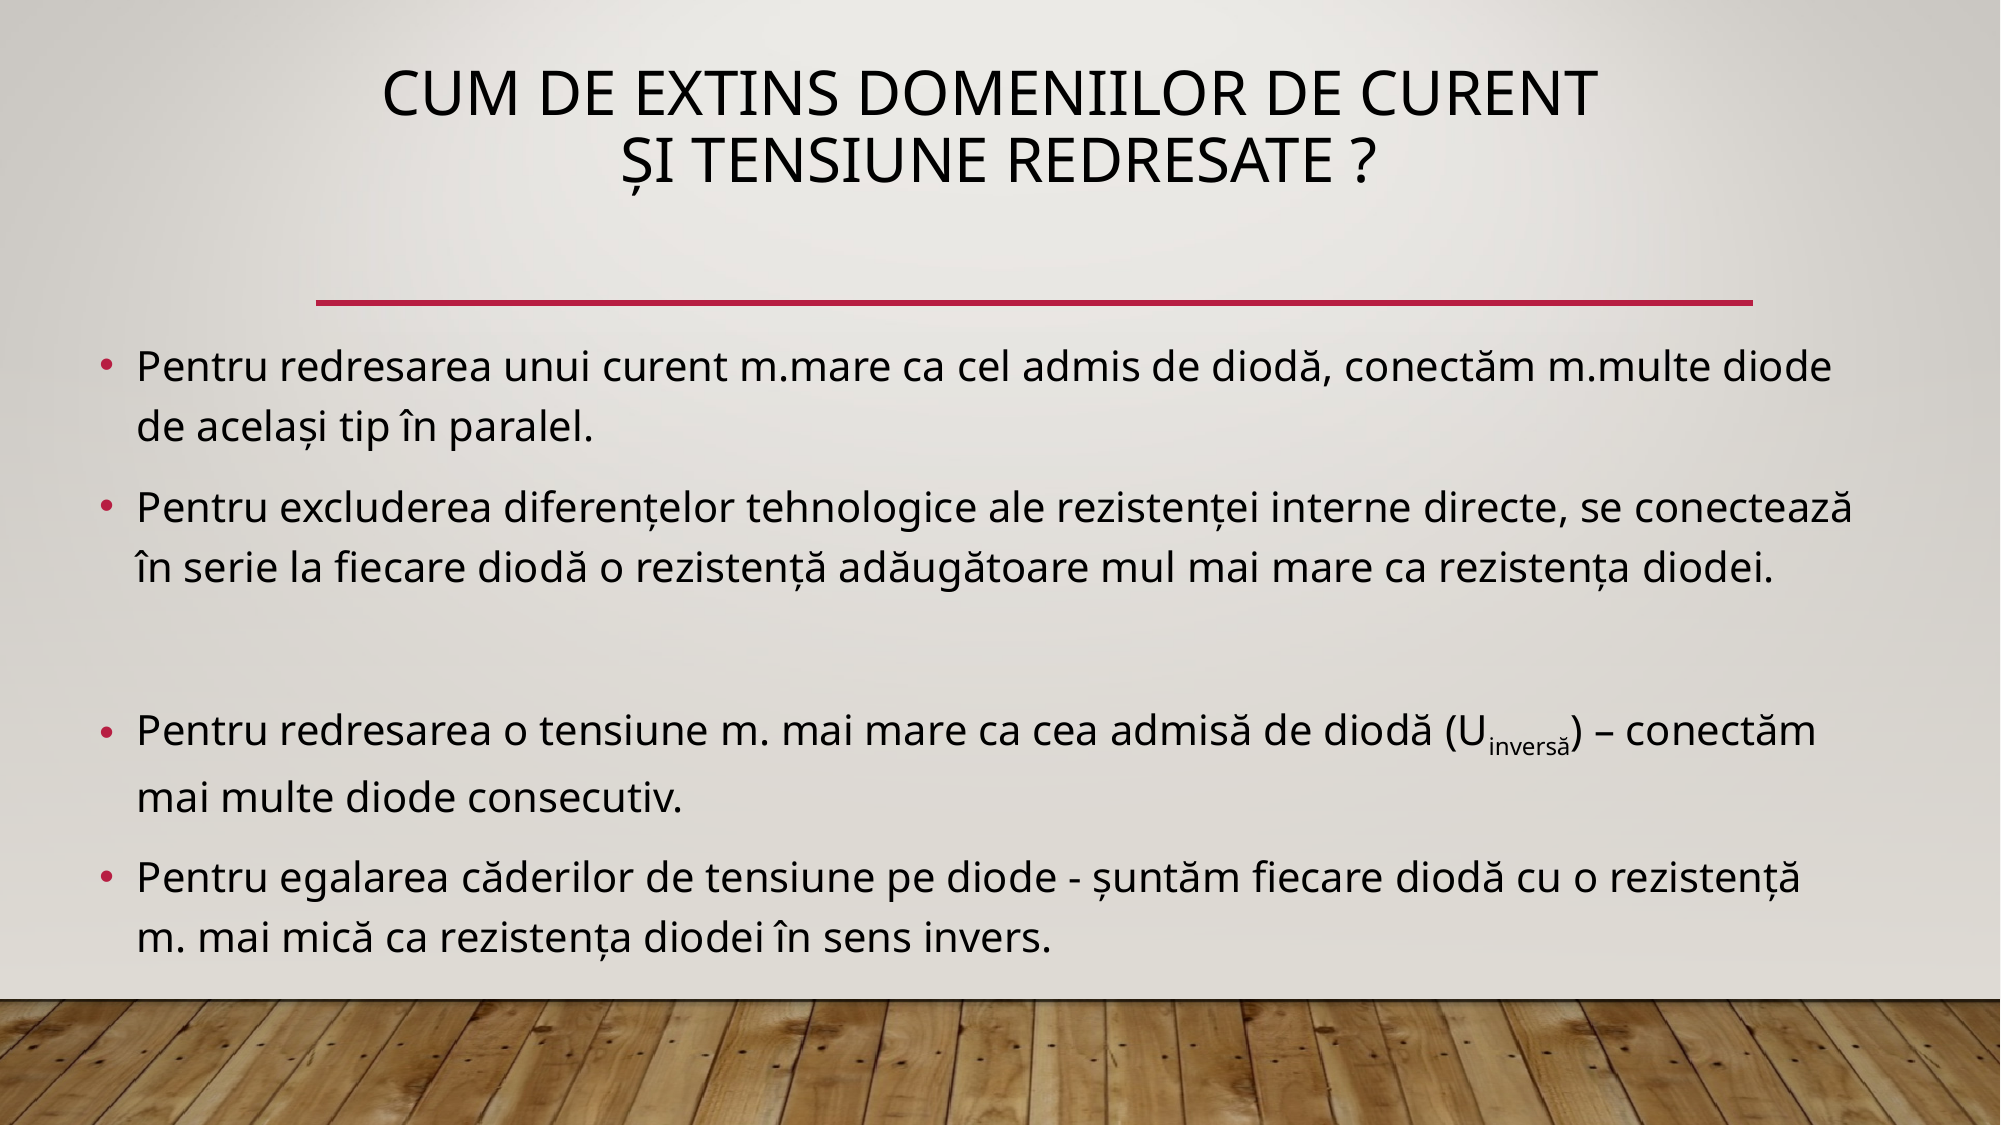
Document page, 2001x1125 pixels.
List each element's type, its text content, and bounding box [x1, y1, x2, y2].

list Pentru redresarea unui curent m.mare ca cel admis de diodă, conectăm m.multe diode de același tip în paralel. Pentru excluderea diferențelor tehnologice ale rezistenței interne directe, se conectează în serie la fiecare diodă o rezistență adăugătoare mul mai mare ca rezistența diodei. Pentru redresarea o tensiune m. mai mare ca cea admisă de diodă (Uinversă) – conectăm mai multe diode consecutiv. Pentru egalarea căderilor de tensiune pe diode - șuntăm fiecare diodă cu o rezistență m. mai mică ca rezistența diodei în sens invers. [84, 322, 1872, 958]
title Cum de Extins domeniilor de curent și tensiune redresate ? [366, 54, 1639, 206]
picture [0, 0, 2001, 395]
picture [0, 999, 2001, 1125]
